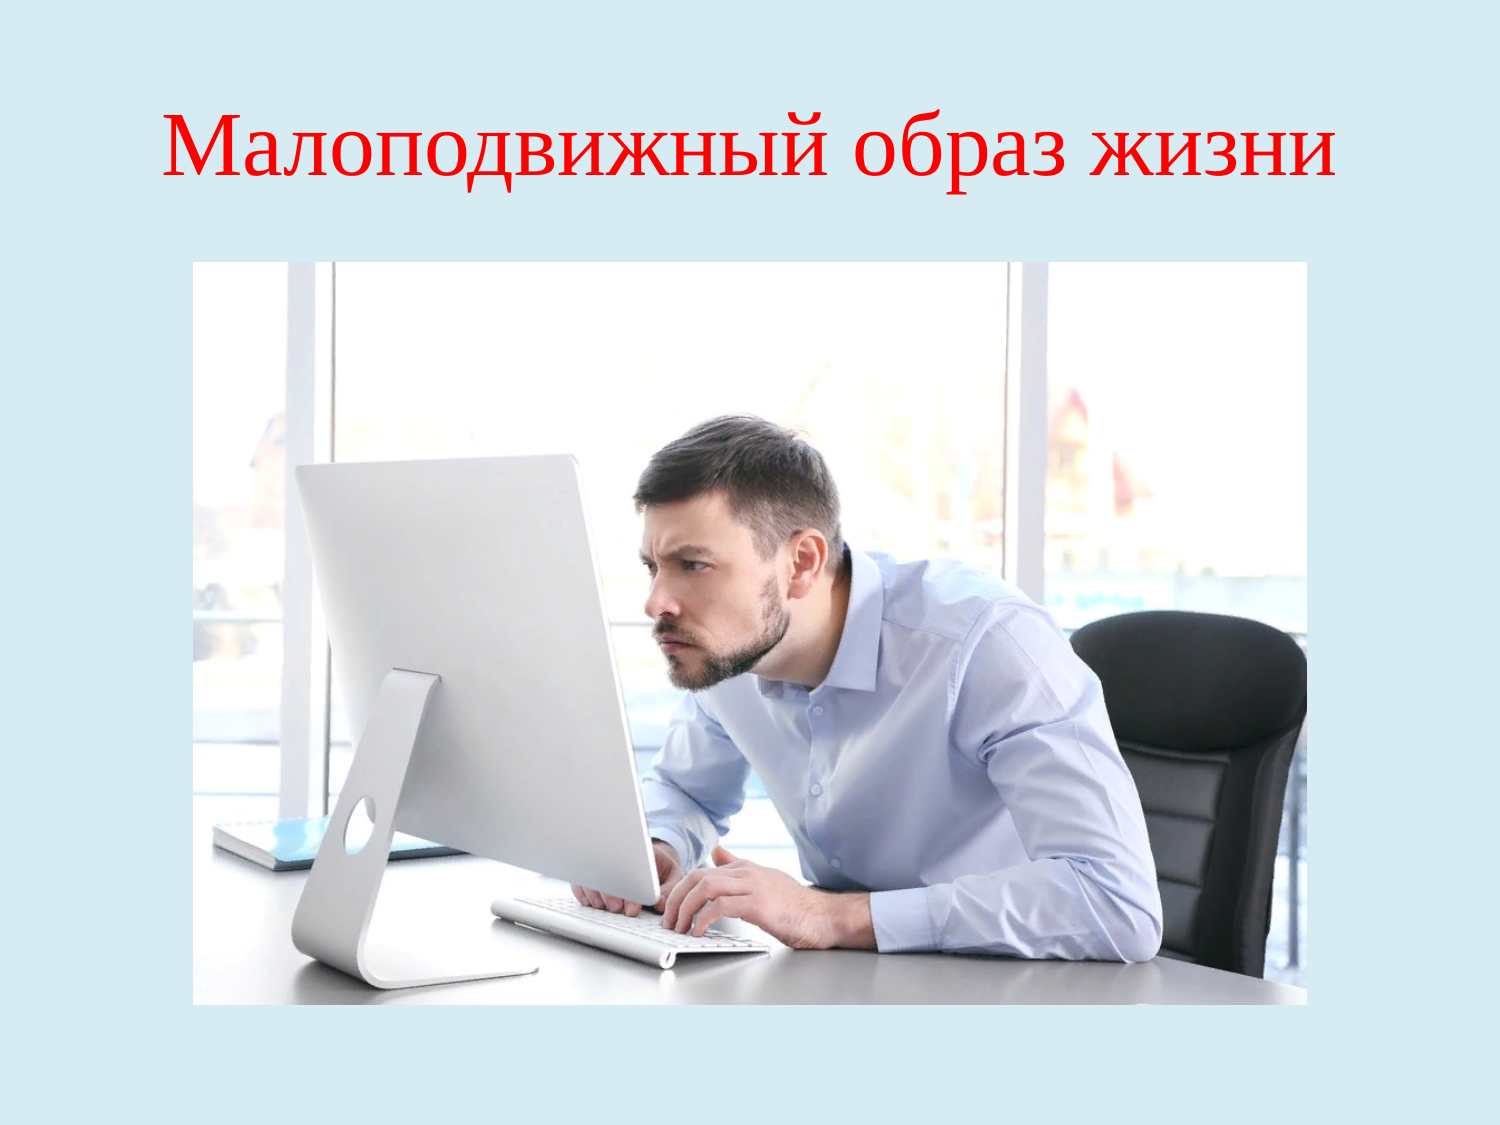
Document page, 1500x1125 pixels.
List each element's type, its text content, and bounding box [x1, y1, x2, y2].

title Малоподвижный образ жизни [75, 45, 1425, 233]
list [193, 262, 1307, 1006]
